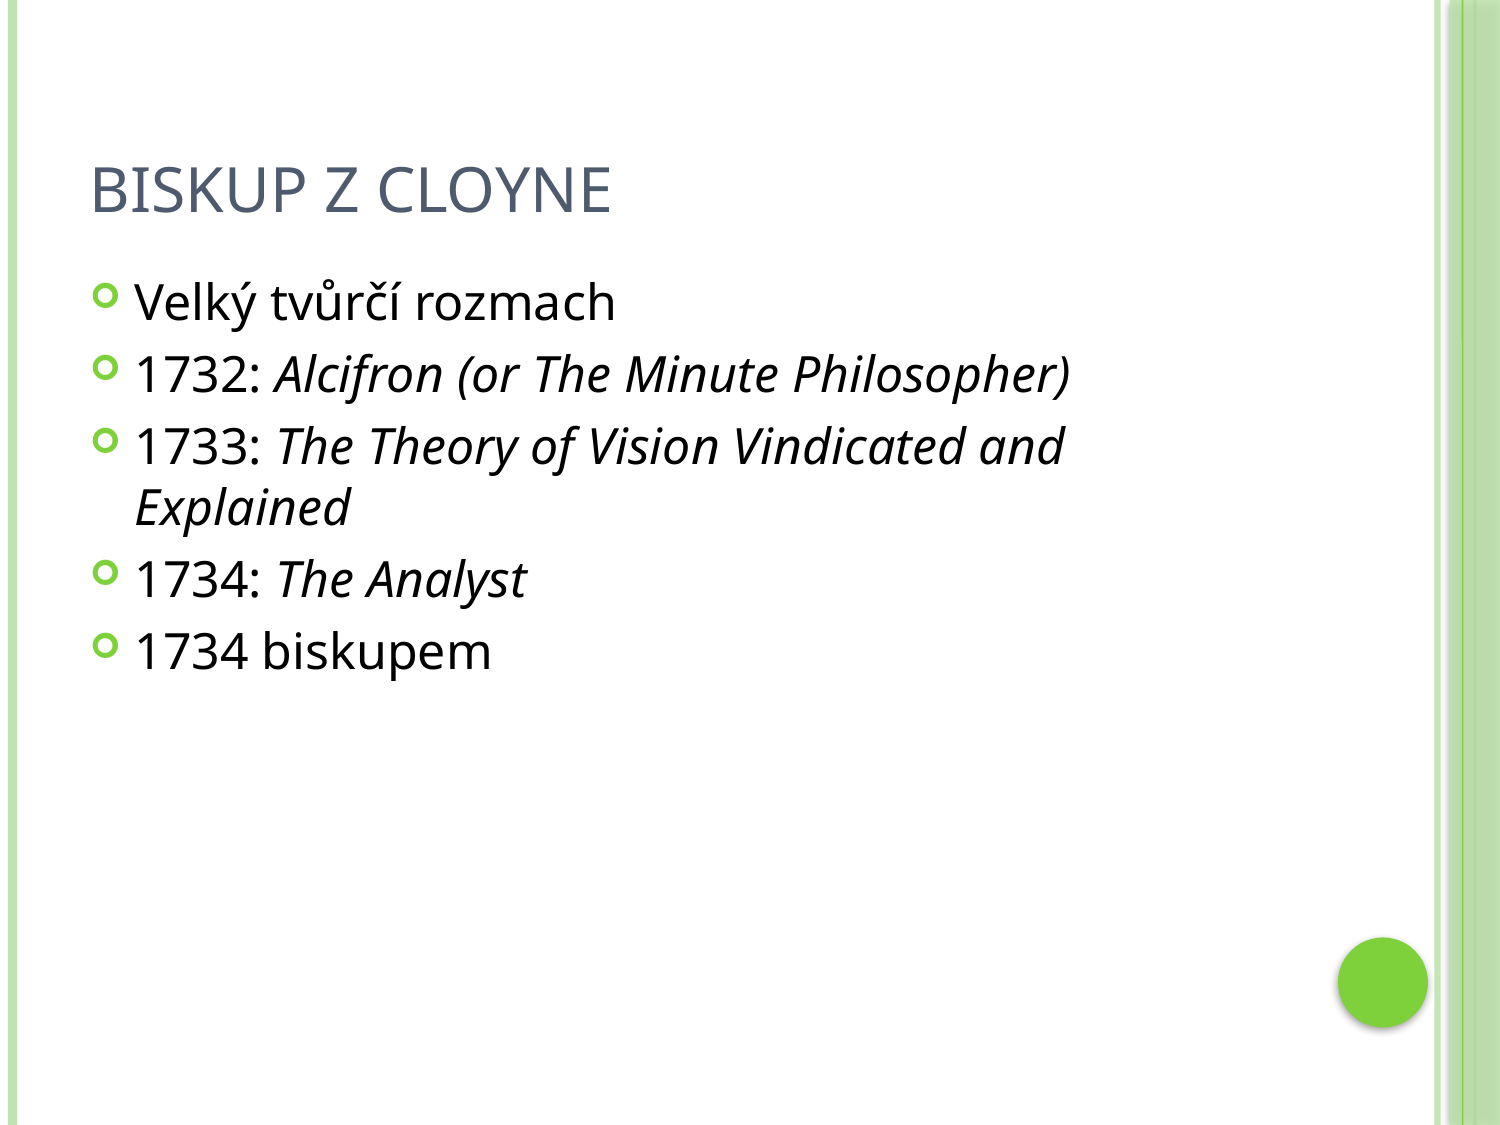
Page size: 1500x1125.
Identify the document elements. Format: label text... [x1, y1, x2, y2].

title Biskup z Cloyne [75, 45, 1300, 233]
list Velký tvůrčí rozmach 1732: Alcifron (or The Minute Philosopher) 1733: The Theory of Vision Vindicated and Explained 1734: The Analyst 1734 biskupem [75, 262, 1300, 1062]
